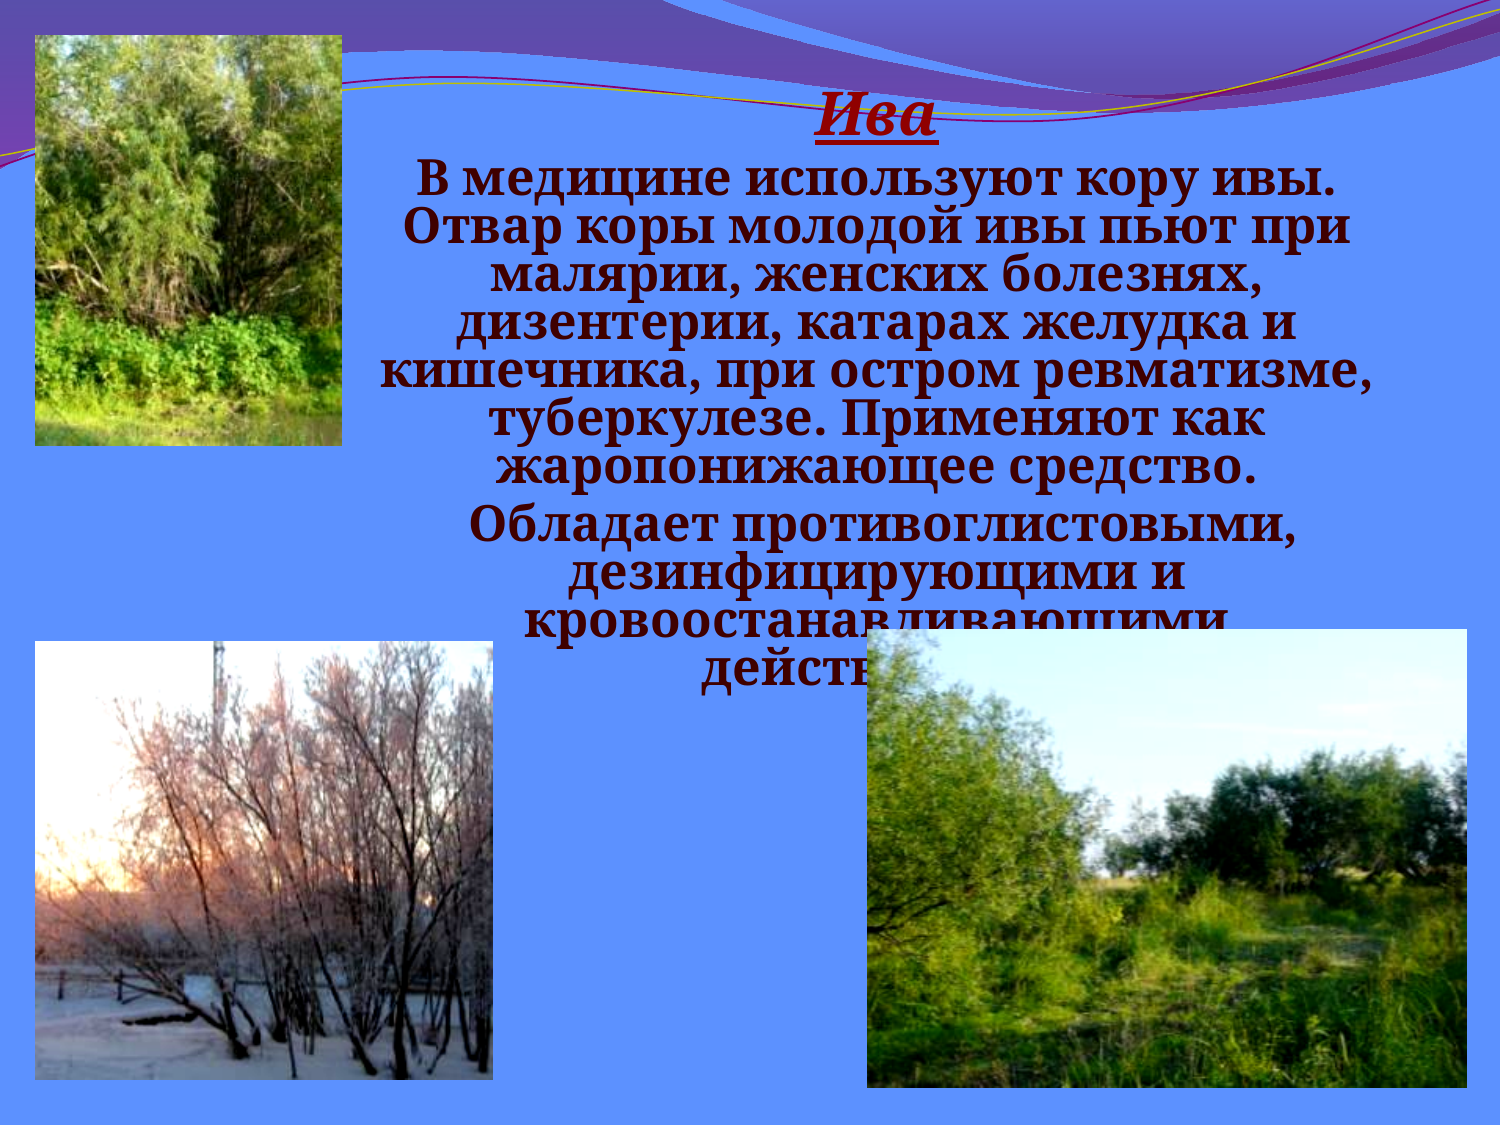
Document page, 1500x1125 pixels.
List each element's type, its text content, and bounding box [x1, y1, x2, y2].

picture [866, 629, 1467, 1088]
subtitle Ива В медицине используют кору ивы. Отвар коры молодой ивы пьют при малярии, женских болезнях, дизентерии, катарах желудка и кишечника, при остром ревматизме, туберкулезе. Применяют как жаропонижающее средство. Обладает противоглистовыми, дезинфицирующими и кровоостанавливающими действиями. [363, 81, 1395, 645]
picture [34, 641, 493, 1080]
picture [34, 34, 343, 446]
